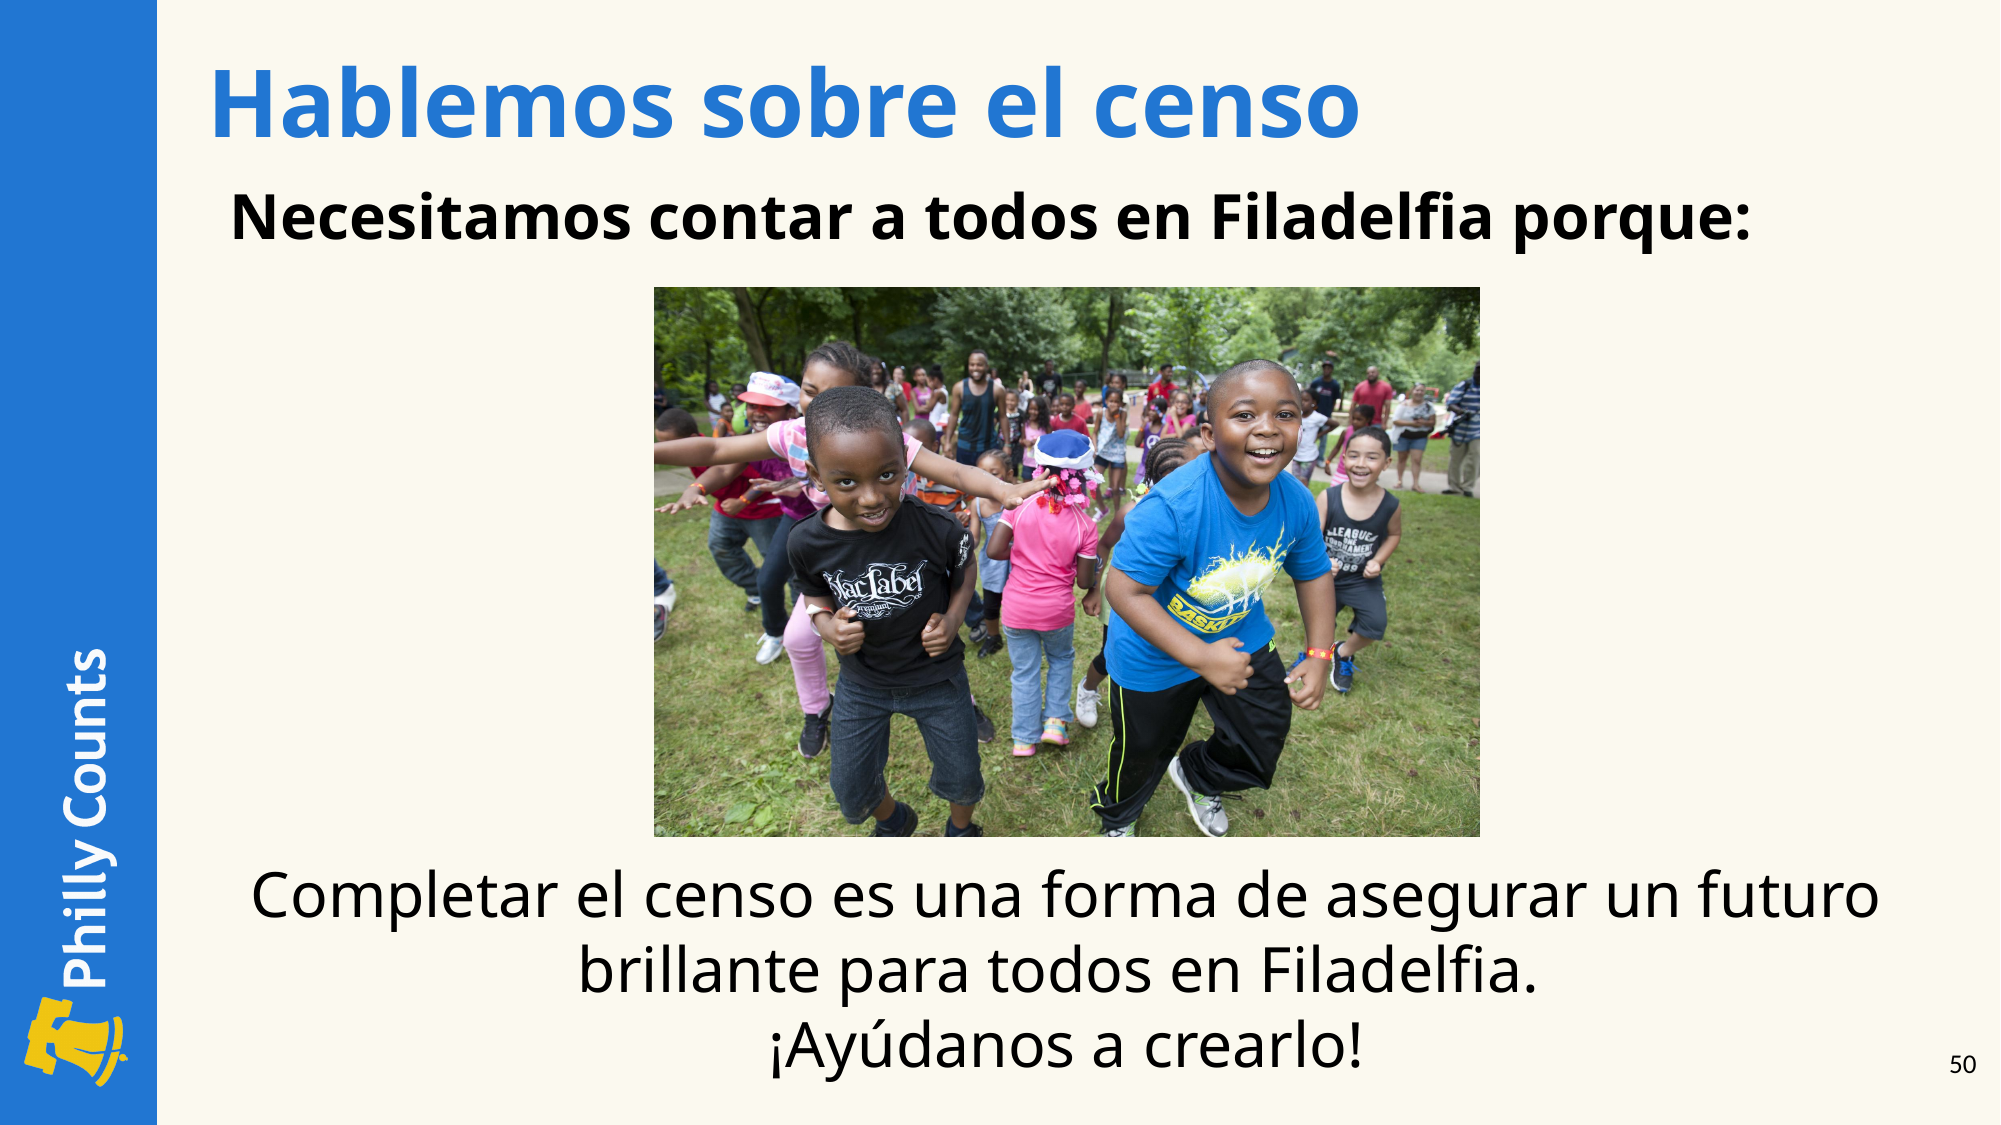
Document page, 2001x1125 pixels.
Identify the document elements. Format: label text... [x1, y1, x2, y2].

picture [25, 642, 128, 1089]
slide_number ‹#› [1871, 1038, 1992, 1125]
text_box Necesitamos contar a todos en Filadelfia porque: [214, 170, 1785, 260]
text_box Hablemos sobre el censo [192, 36, 2000, 344]
picture [654, 287, 1480, 838]
text_box Completar el censo es una forma de asegurar un futuro brillante para todos en Filadelfia. ¡Ayúdanos a crearlo! [142, 847, 1992, 1123]
